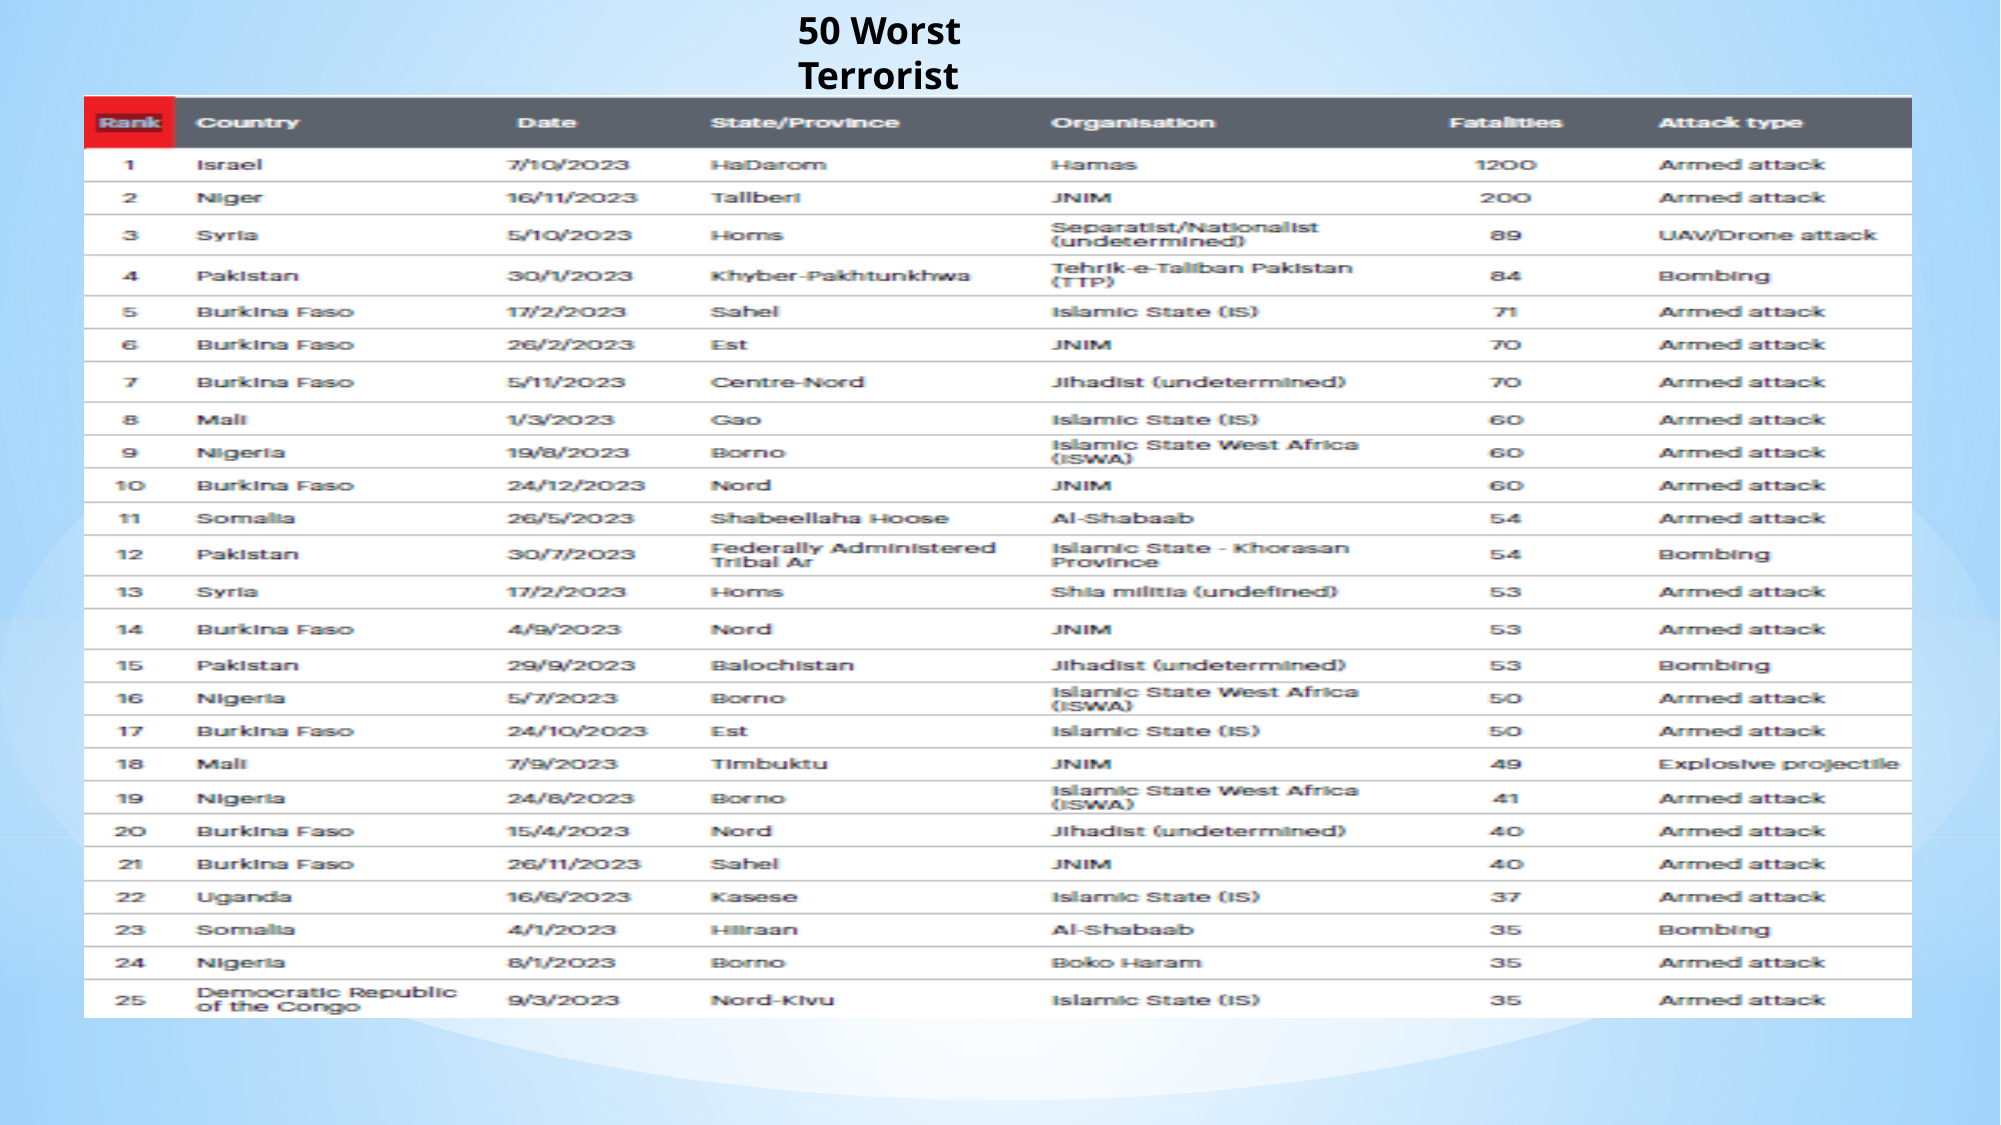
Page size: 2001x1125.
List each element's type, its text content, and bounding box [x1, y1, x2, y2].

text_box 50 Worst Terrorist Attacks in 2023 Rank [783, 0, 1145, 93]
picture [84, 94, 1913, 1018]
